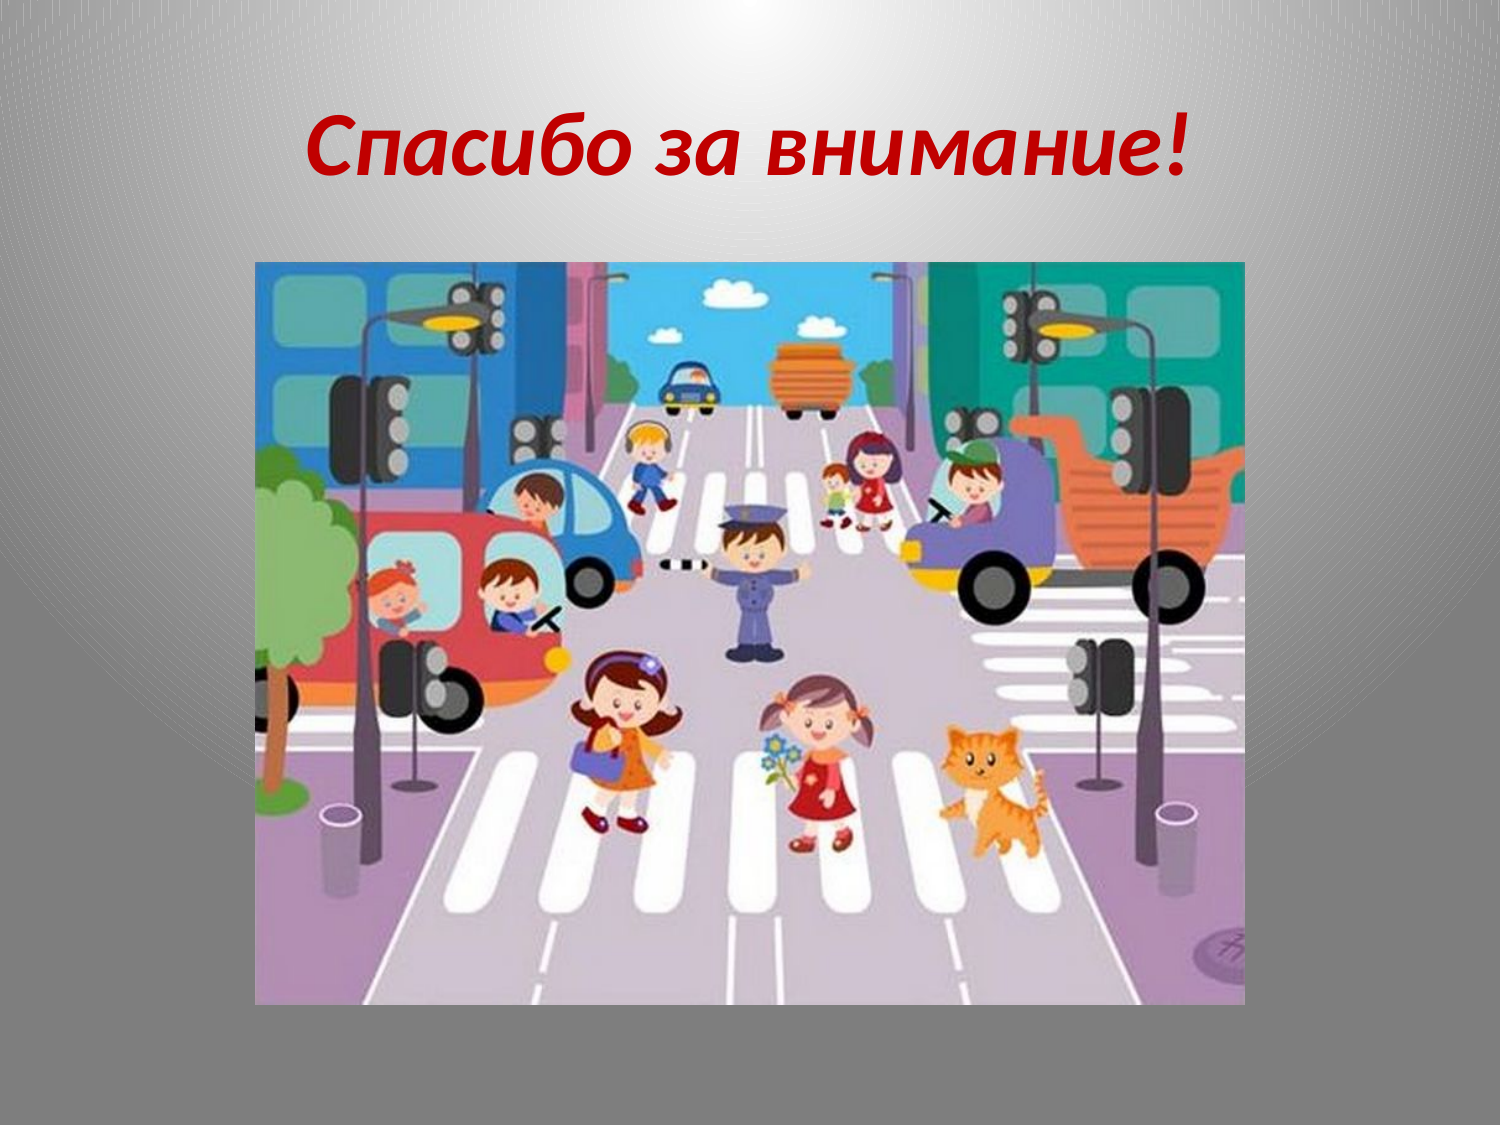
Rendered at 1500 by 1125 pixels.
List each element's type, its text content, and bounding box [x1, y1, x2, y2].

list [254, 262, 1246, 1006]
title Спасибо за внимание! [75, 45, 1425, 233]
